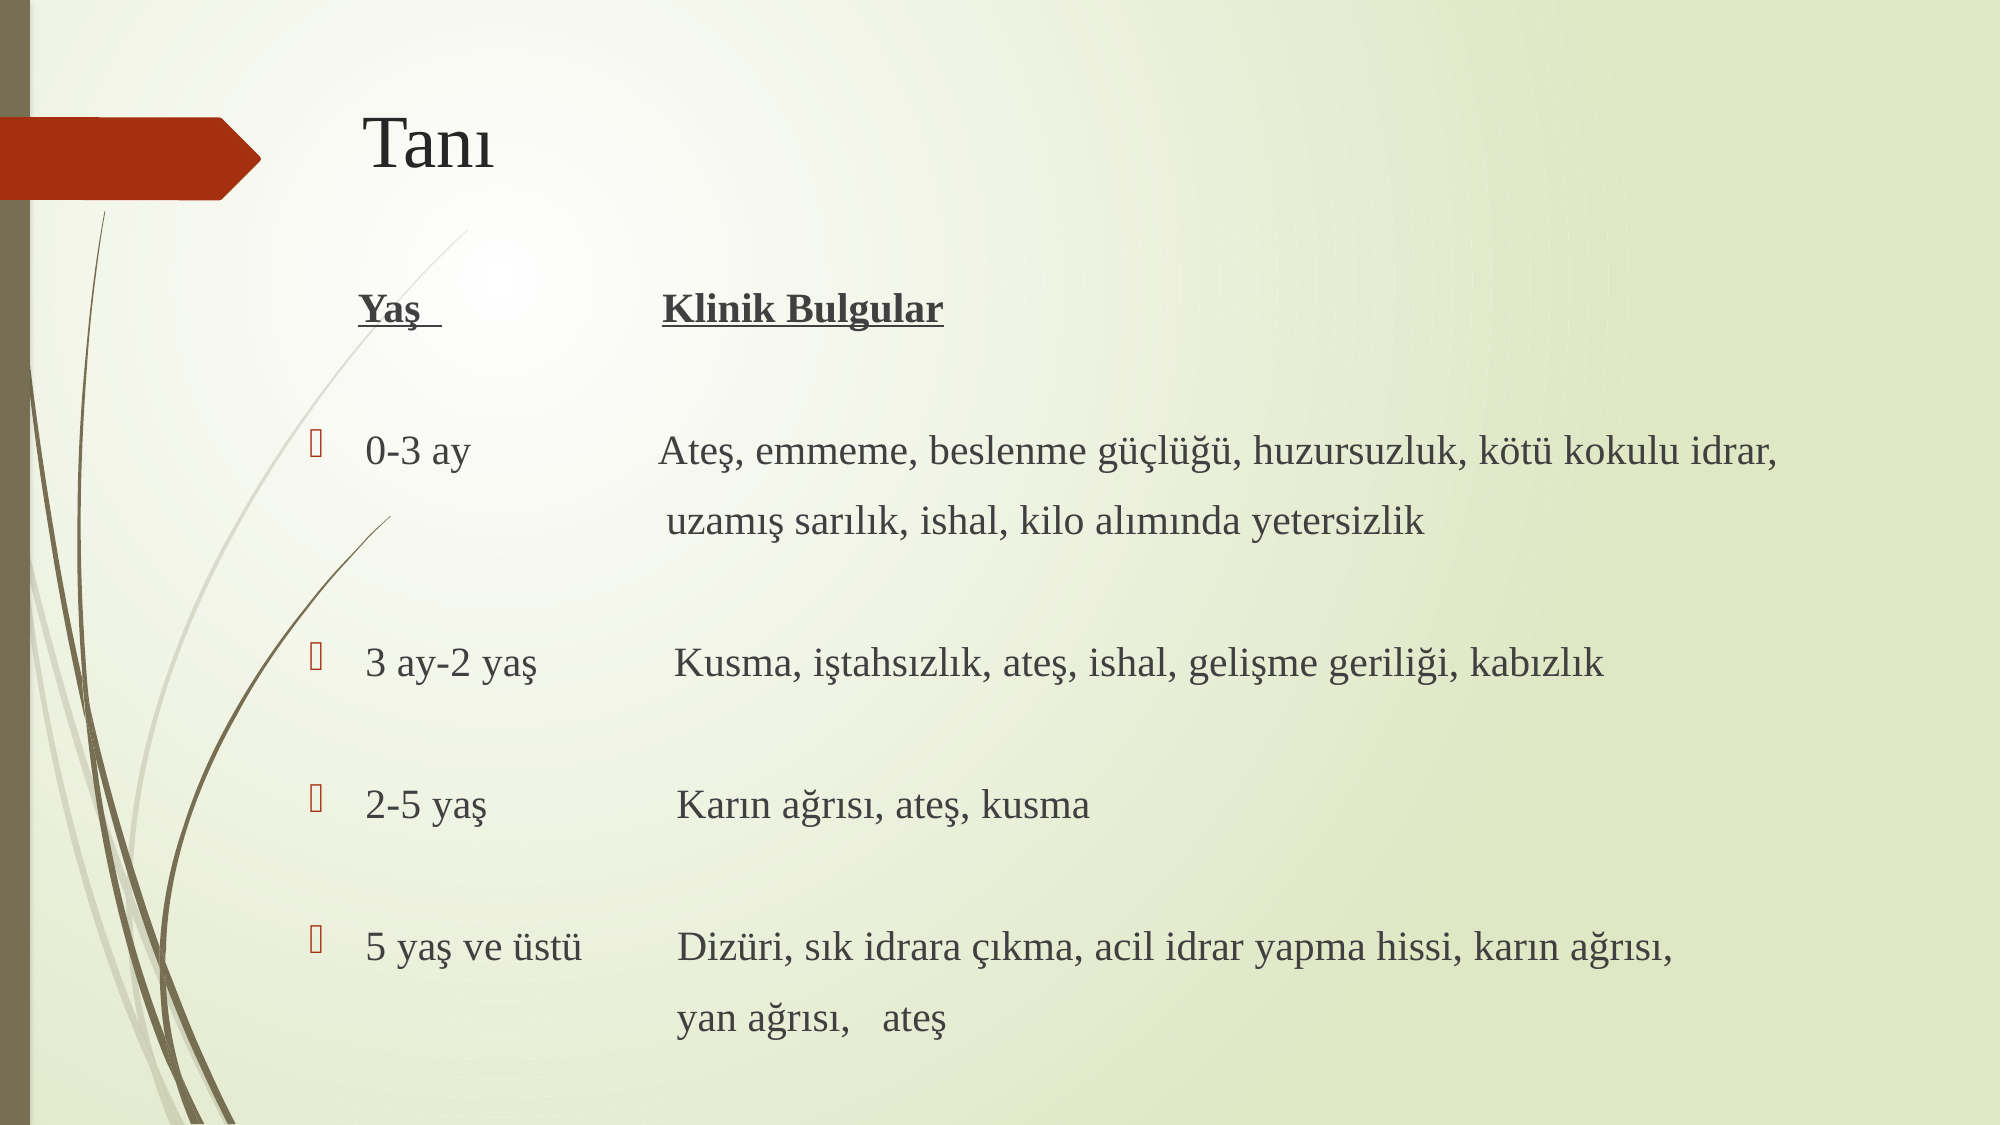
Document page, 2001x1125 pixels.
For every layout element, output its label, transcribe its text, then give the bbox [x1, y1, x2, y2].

title Tanı [347, 85, 591, 241]
list Yaş Klinik Bulgular 0-3 ay Ateş, emmeme, beslenme güçlüğü, huzursuzluk, kötü kokulu idrar, uzamış sarılık, ishal, kilo alımında yetersizlik 3 ay-2 yaş Kusma, iştahsızlık, ateş, ishal, gelişme geriliği, kabızlık 2-5 yaş Karın ağrısı, ateş, kusma 5 yaş ve üstü Dizüri, sık idrara çıkma, acil idrar yapma hissi, karın ağrısı, yan ağrısı, ateş [294, 273, 1890, 1080]
